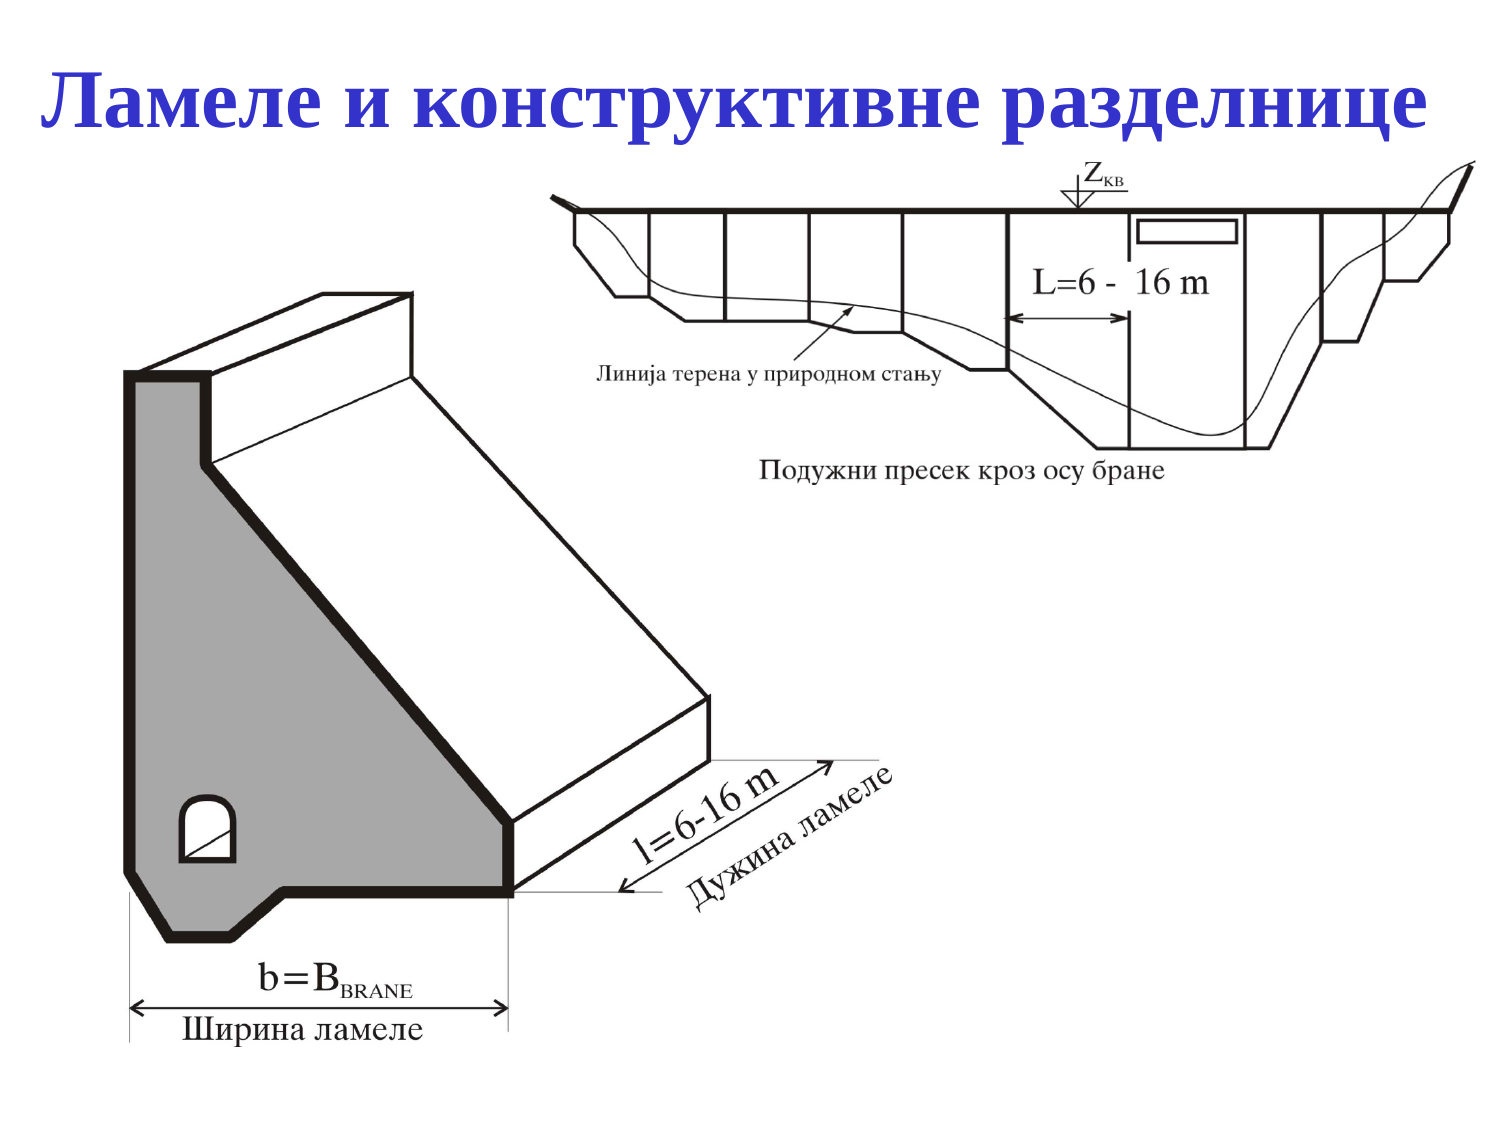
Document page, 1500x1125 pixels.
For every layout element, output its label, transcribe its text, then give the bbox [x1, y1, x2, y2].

picture [123, 160, 1477, 1047]
title Ламеле и конструктивне разделнице [0, 0, 1471, 188]
